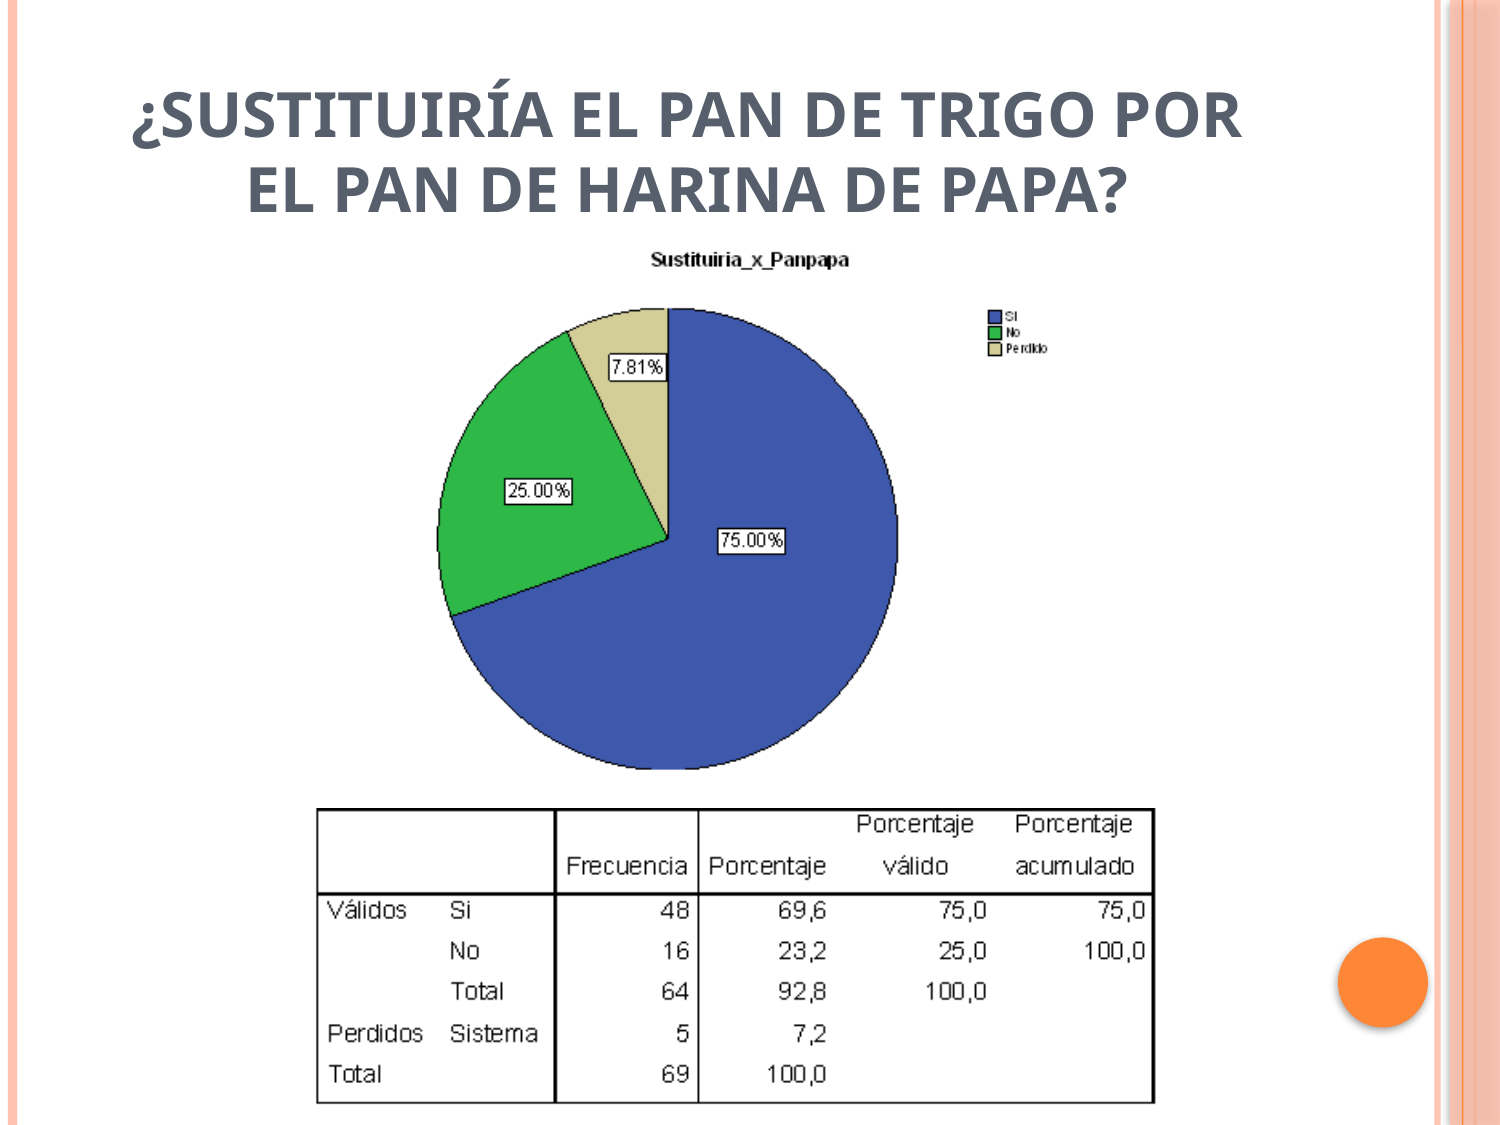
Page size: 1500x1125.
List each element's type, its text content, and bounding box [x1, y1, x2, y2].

title ¿Sustituiría el Pan de Trigo por el Pan de Harina de Papa? [75, 45, 1300, 233]
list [421, 245, 1082, 786]
picture [304, 808, 1173, 1121]
